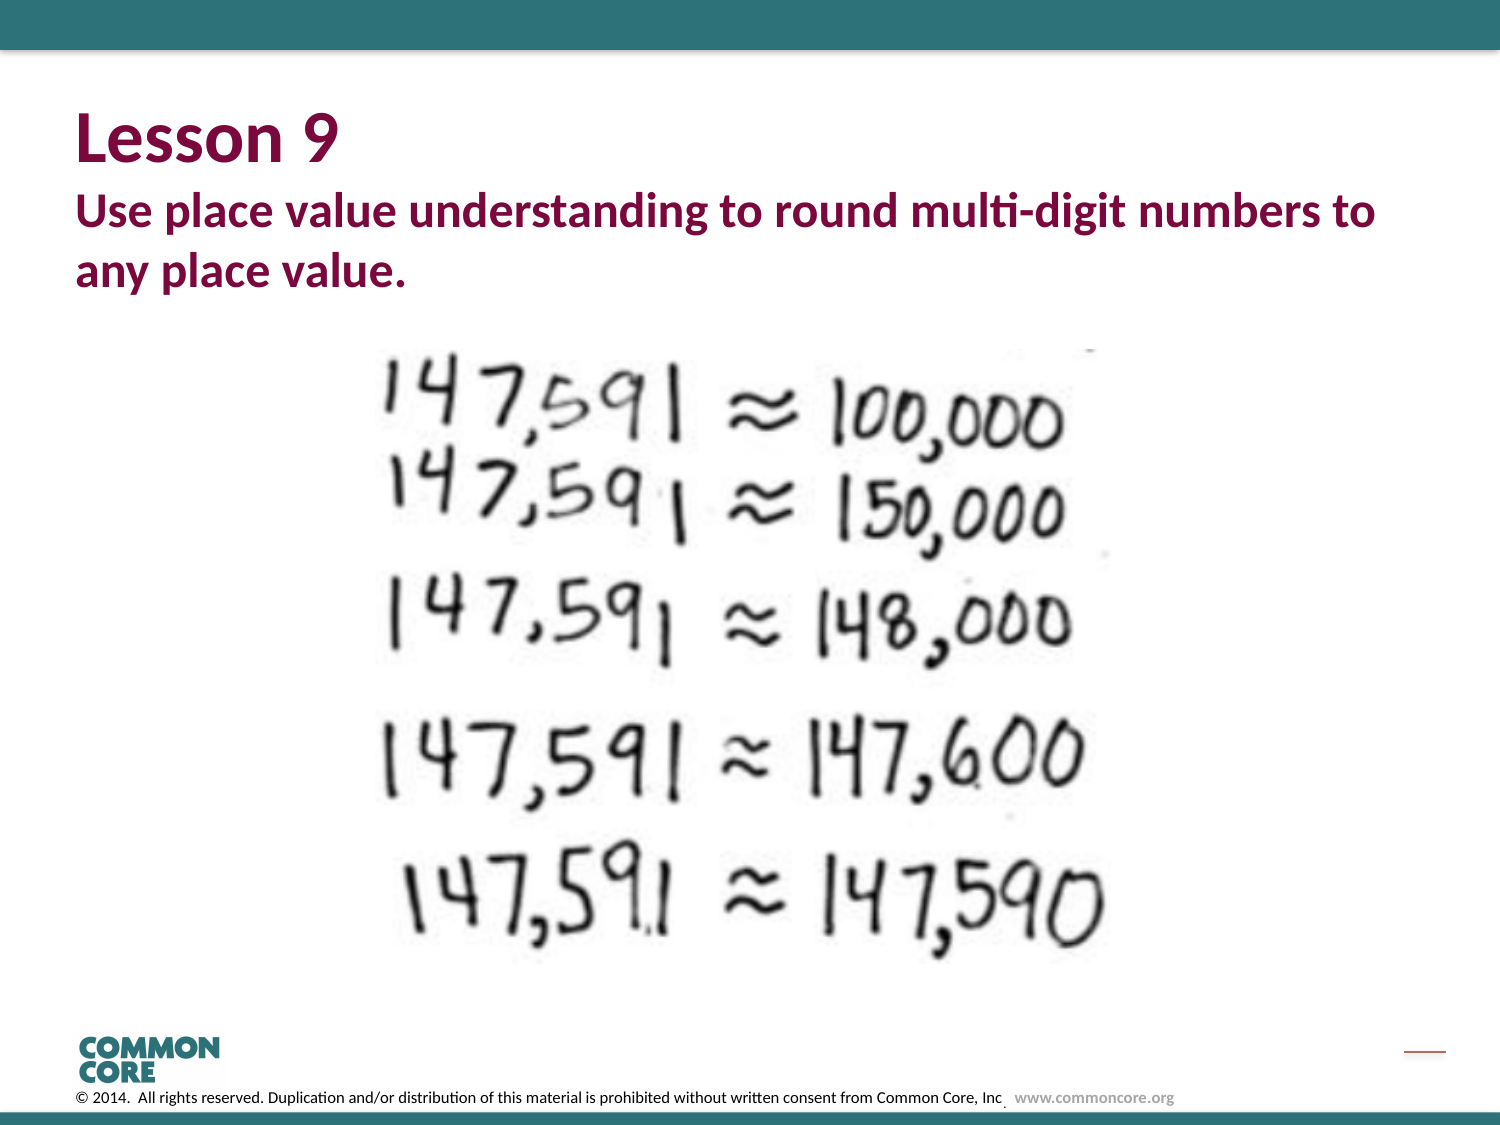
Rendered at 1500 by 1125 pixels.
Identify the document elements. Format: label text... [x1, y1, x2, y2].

title Lesson 9 Use place value understanding to round multi-digit numbers to any place value. [75, 87, 1425, 300]
picture [72, 1031, 226, 1088]
picture [374, 349, 1111, 971]
